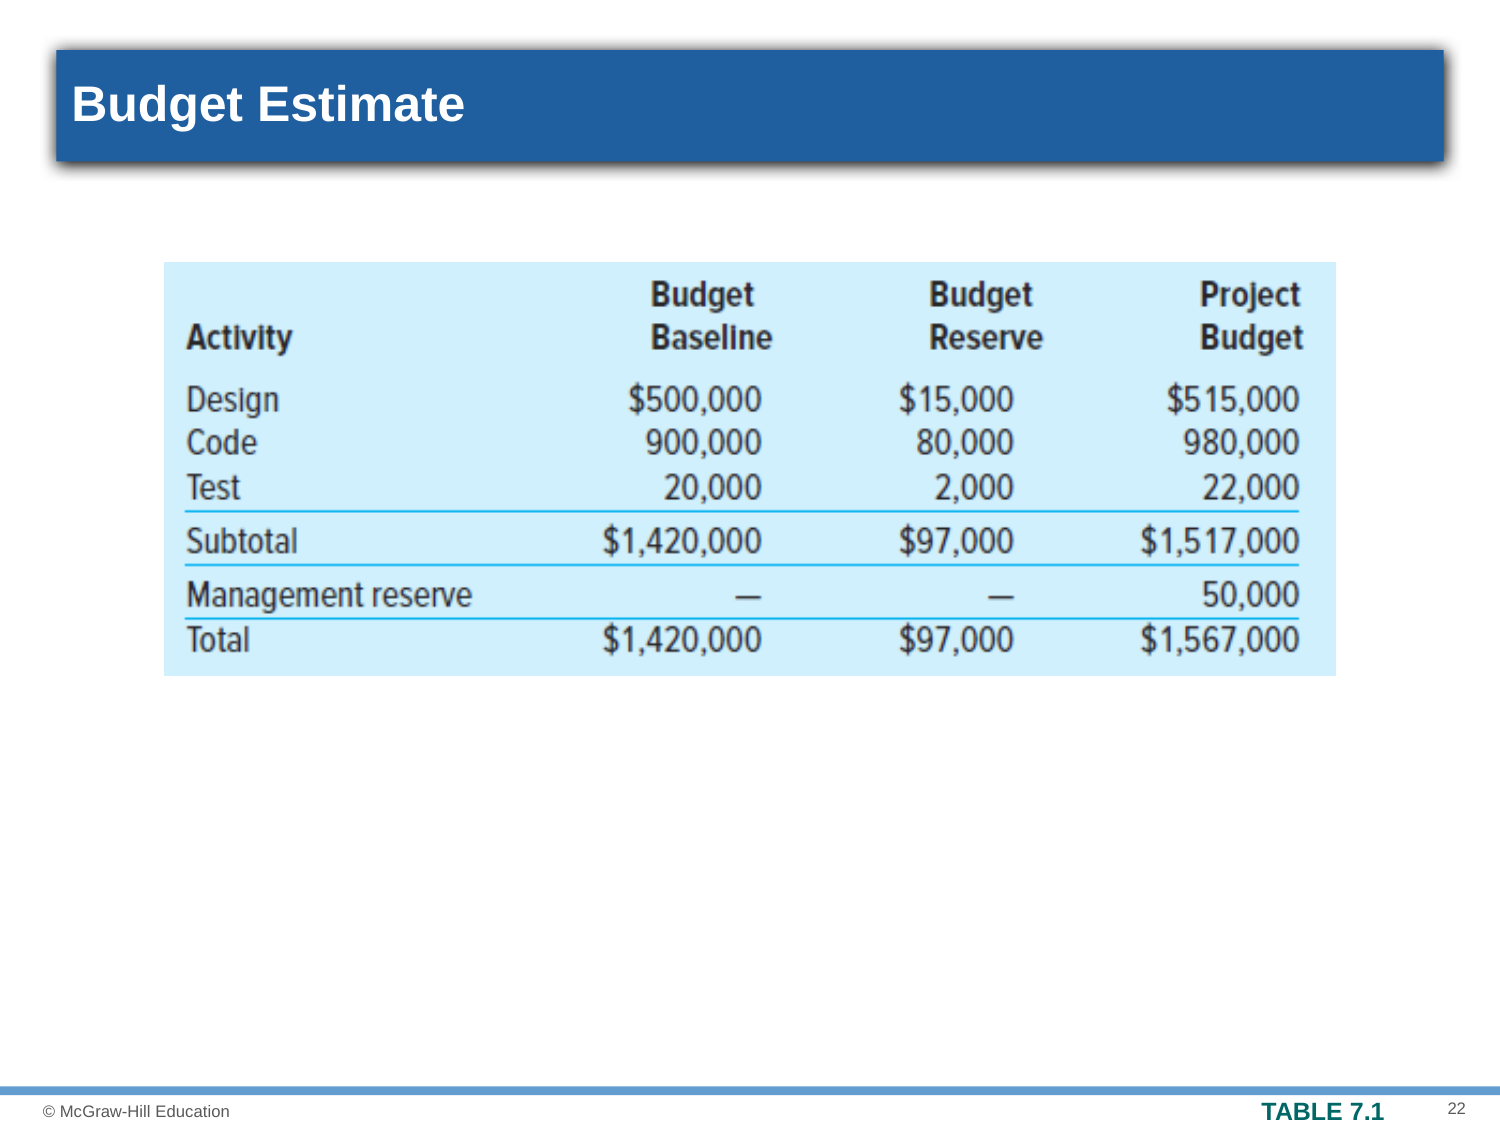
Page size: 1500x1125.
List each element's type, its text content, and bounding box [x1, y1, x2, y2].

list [164, 262, 1336, 676]
title Budget Estimate [56, 50, 1444, 162]
list TABLE 7.1 [256, 784, 1400, 1125]
slide_number 22 [1415, 1094, 1474, 1122]
